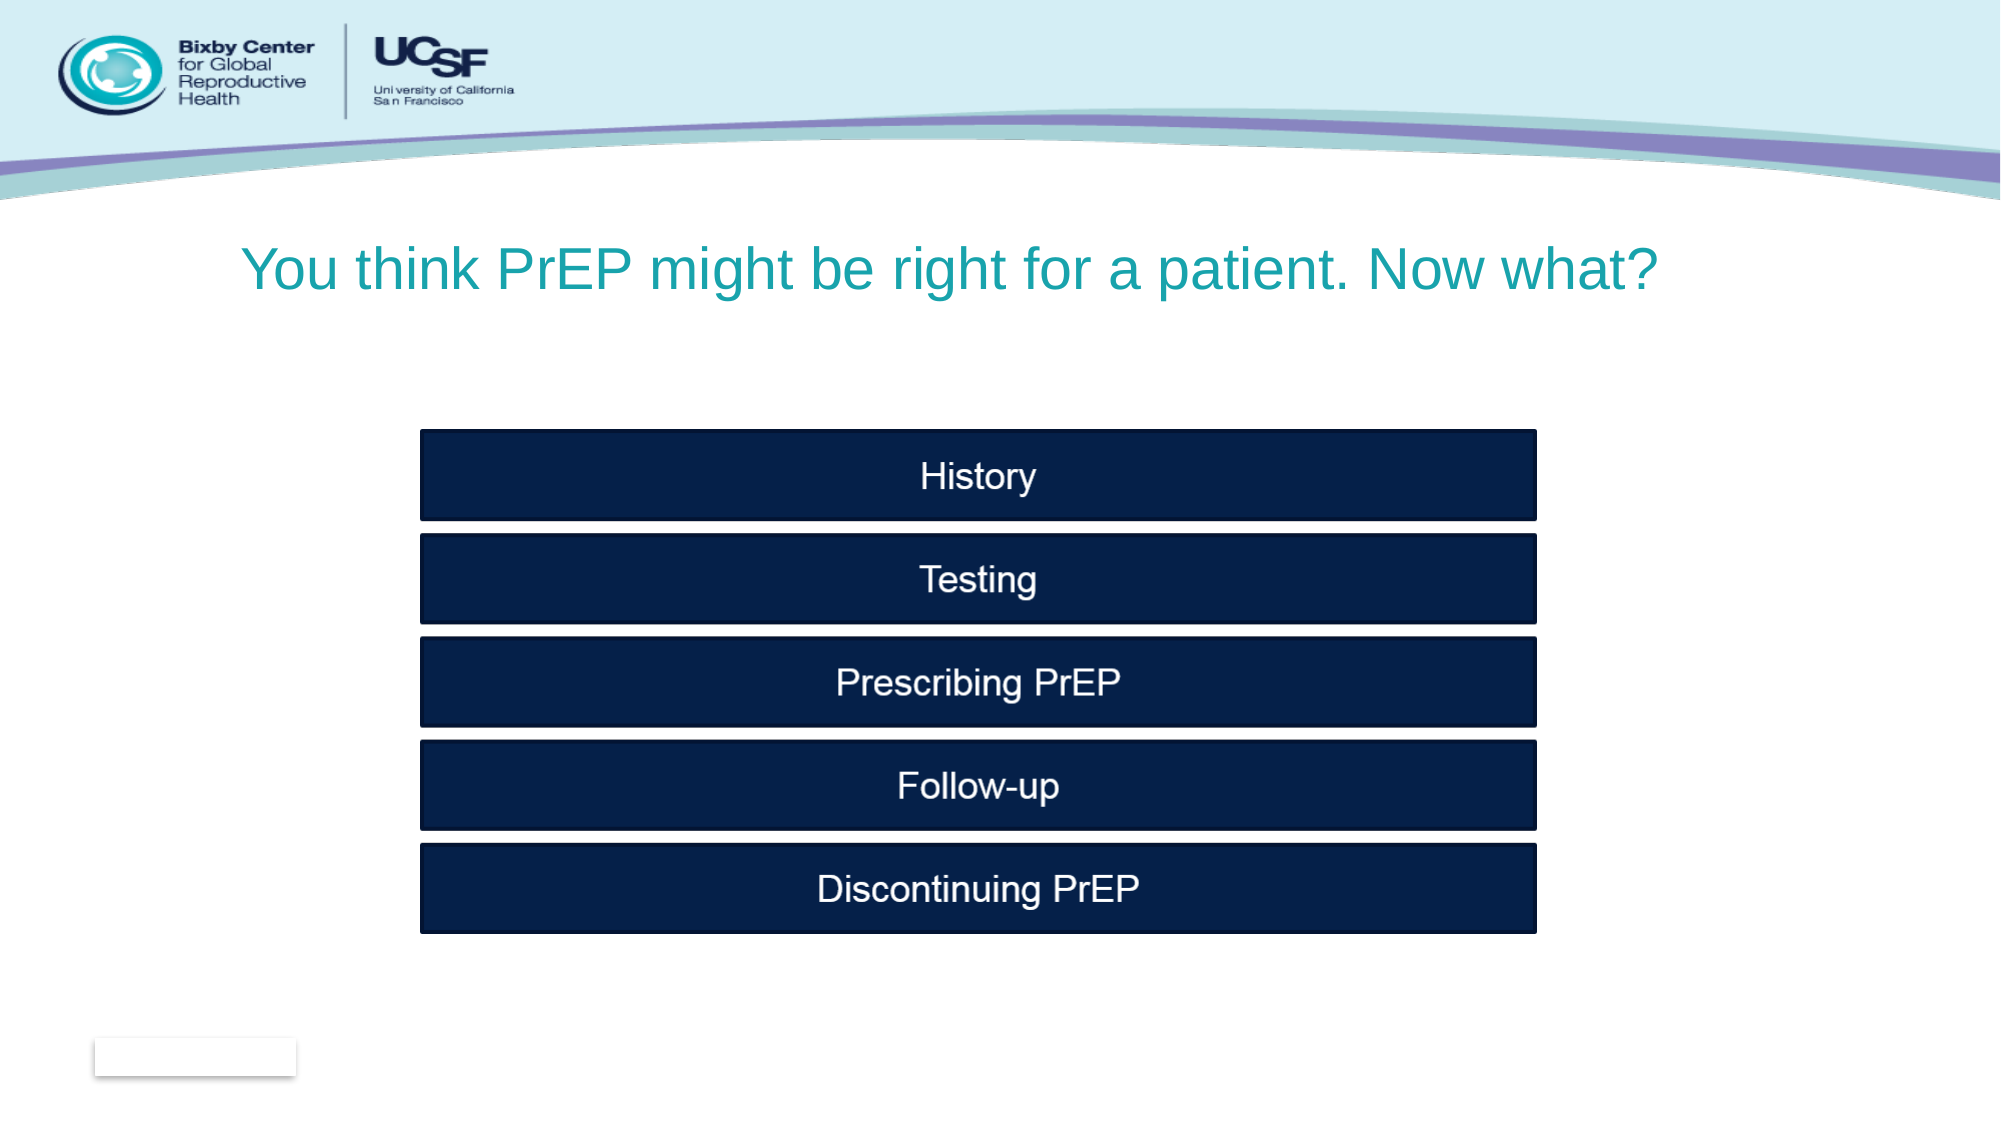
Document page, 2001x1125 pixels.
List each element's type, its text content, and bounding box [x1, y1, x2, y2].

picture [0, 0, 2001, 201]
picture [420, 428, 1538, 934]
title You think PrEP might be right for a patient. Now what? [225, 189, 1733, 343]
